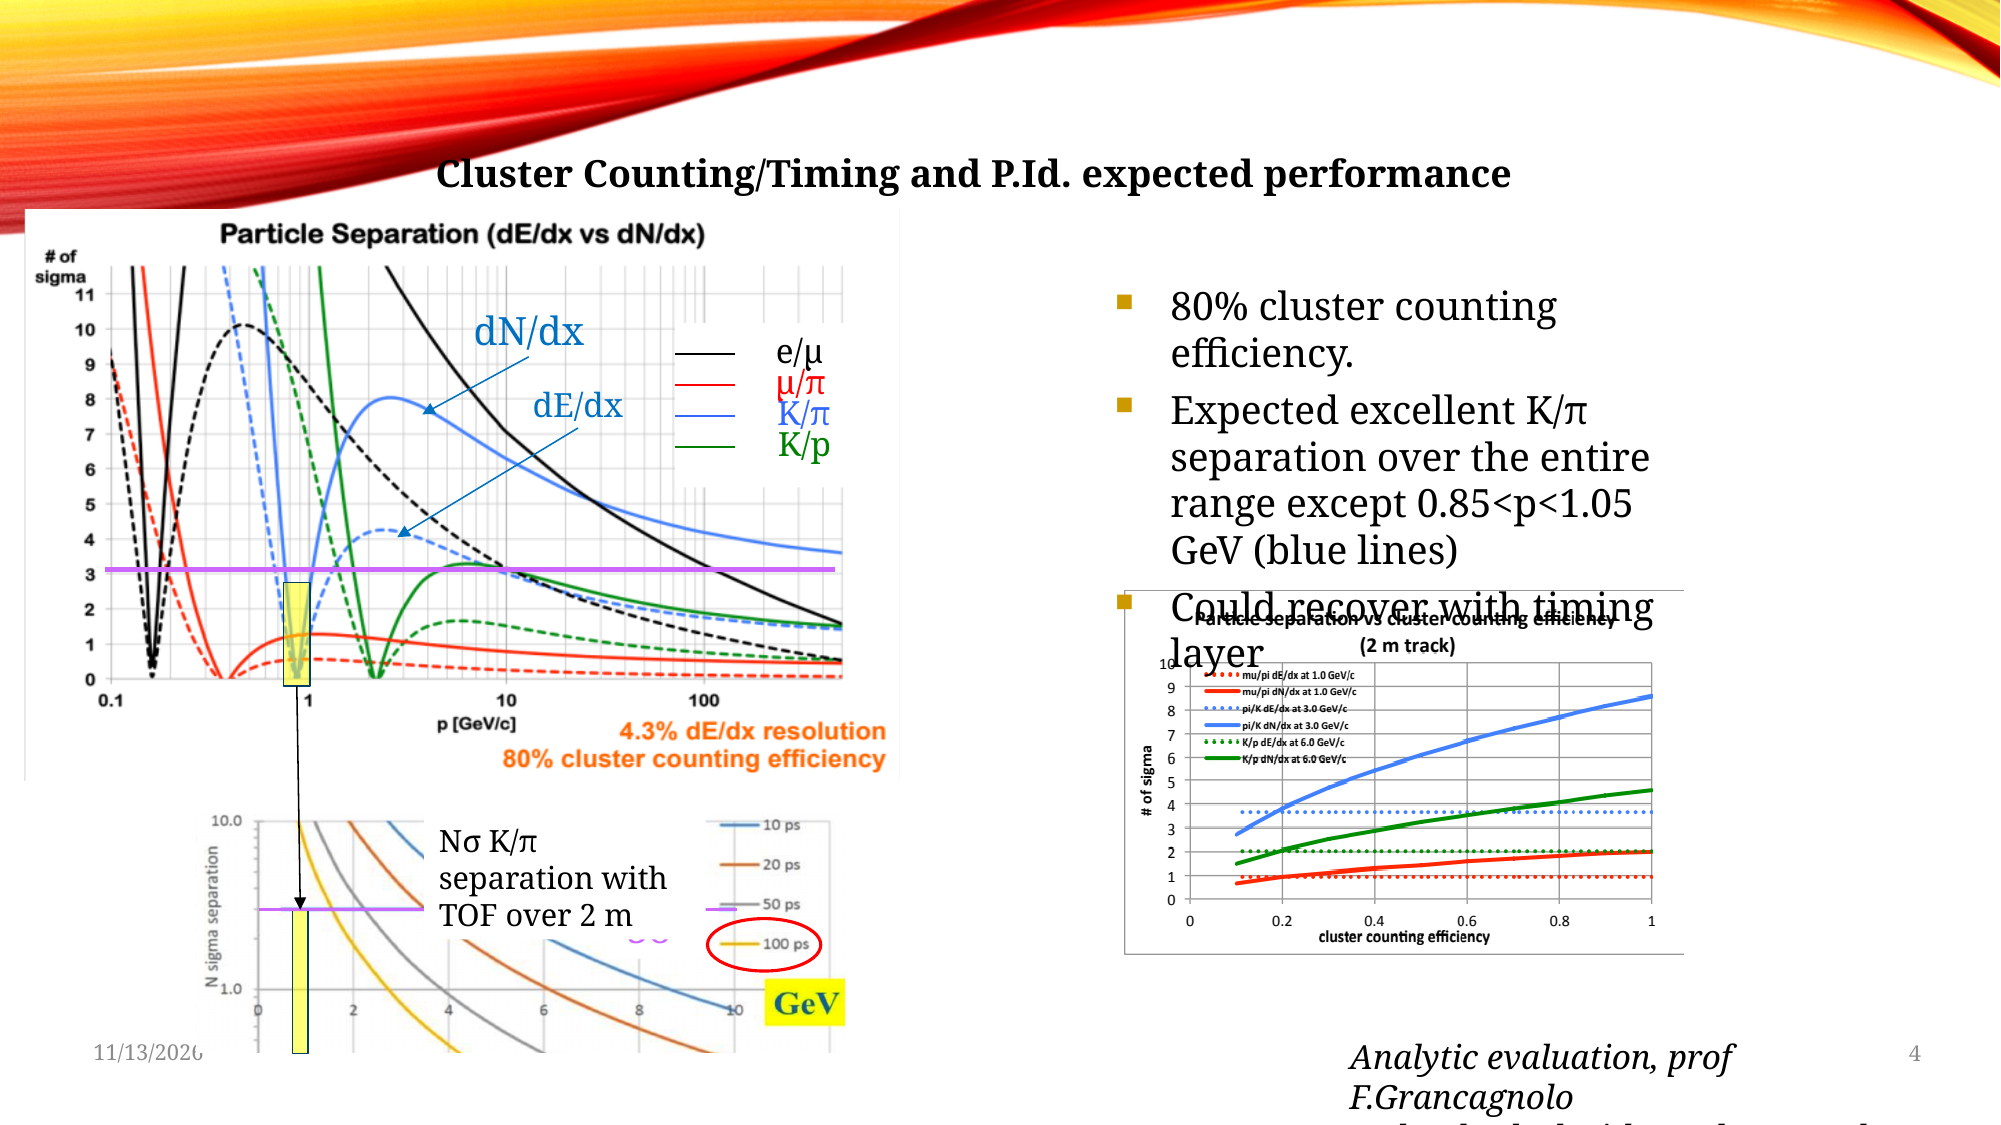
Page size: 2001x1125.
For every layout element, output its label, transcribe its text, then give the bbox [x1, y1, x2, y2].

text_box 80% cluster counting efficiency. Expected excellent K/π separation over the entire range except 0.85<p<1.05 GeV (blue lines) Could recover with timing layer [1100, 274, 1730, 683]
picture [1123, 589, 1684, 956]
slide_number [64, 1054, 219, 1085]
picture [0, 0, 2000, 237]
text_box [24, 209, 900, 1054]
text_box Analytic evaluation, prof F.Grancagnolo To be checked with test beam and simulations [1334, 1029, 1884, 1125]
slide_number 4 [1884, 1031, 1936, 1078]
text_box Cluster Counting/Timing and P.Id. expected performance [420, 142, 1528, 203]
